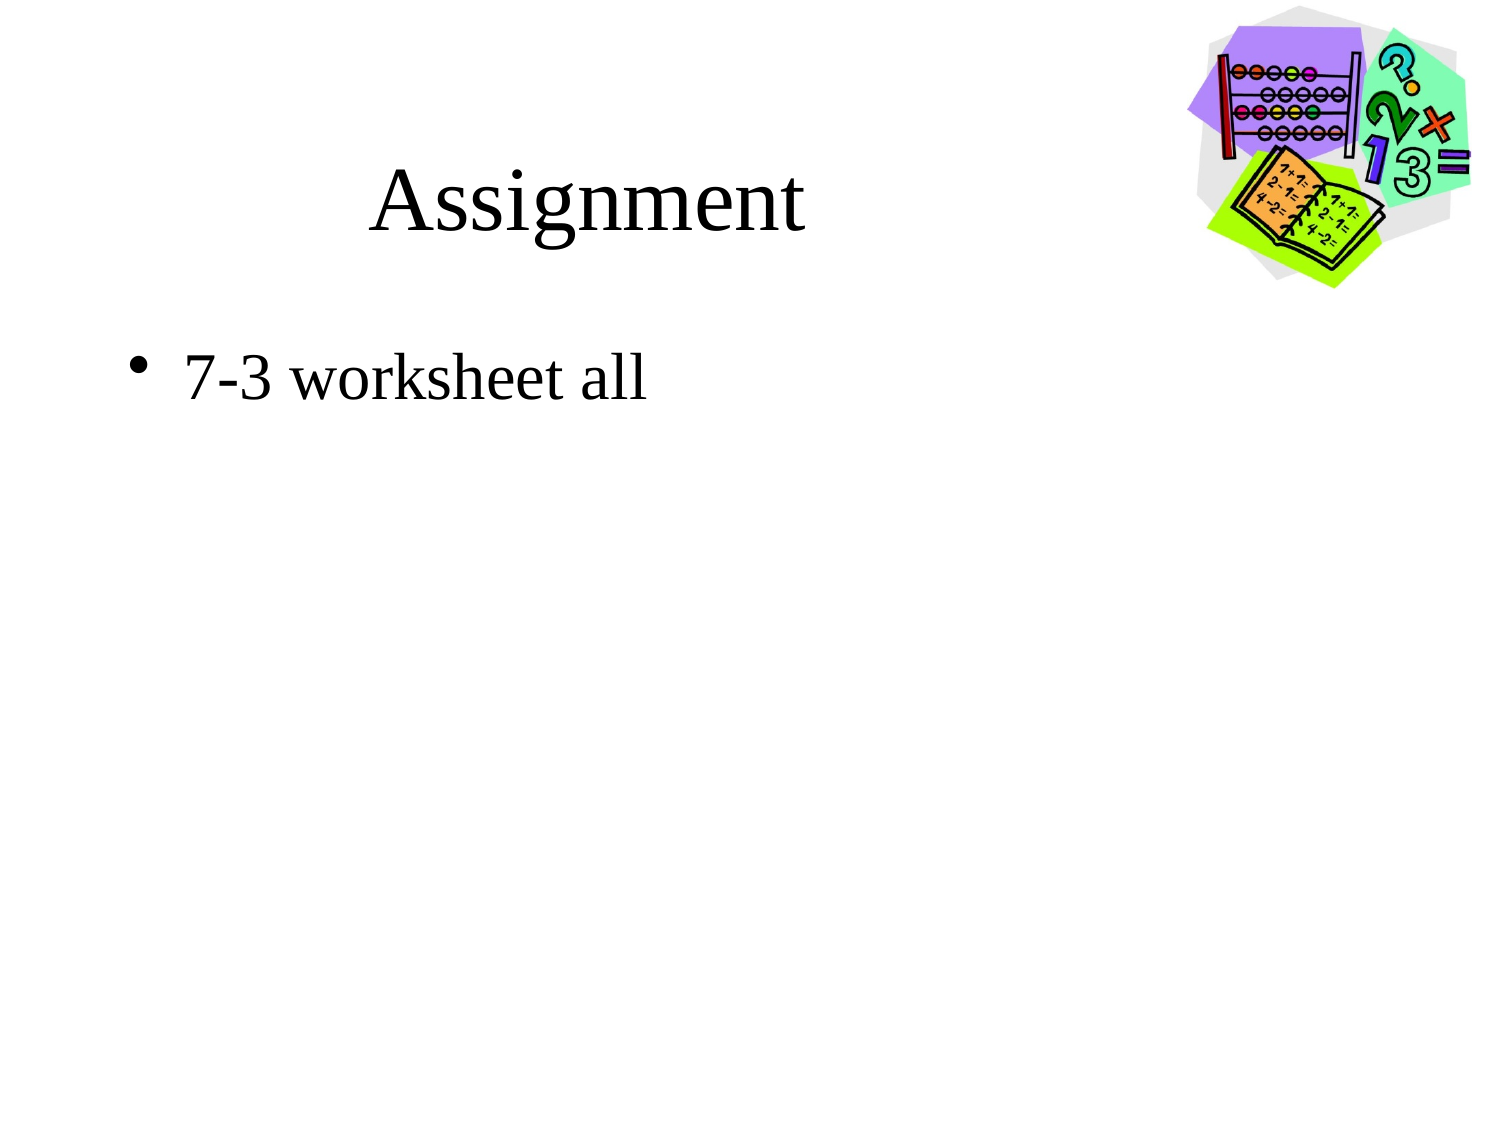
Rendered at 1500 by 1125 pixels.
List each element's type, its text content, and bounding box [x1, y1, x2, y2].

title Assignment [112, 99, 1063, 288]
picture [1187, 0, 1472, 290]
list 7-3 worksheet all [112, 324, 1388, 1001]
